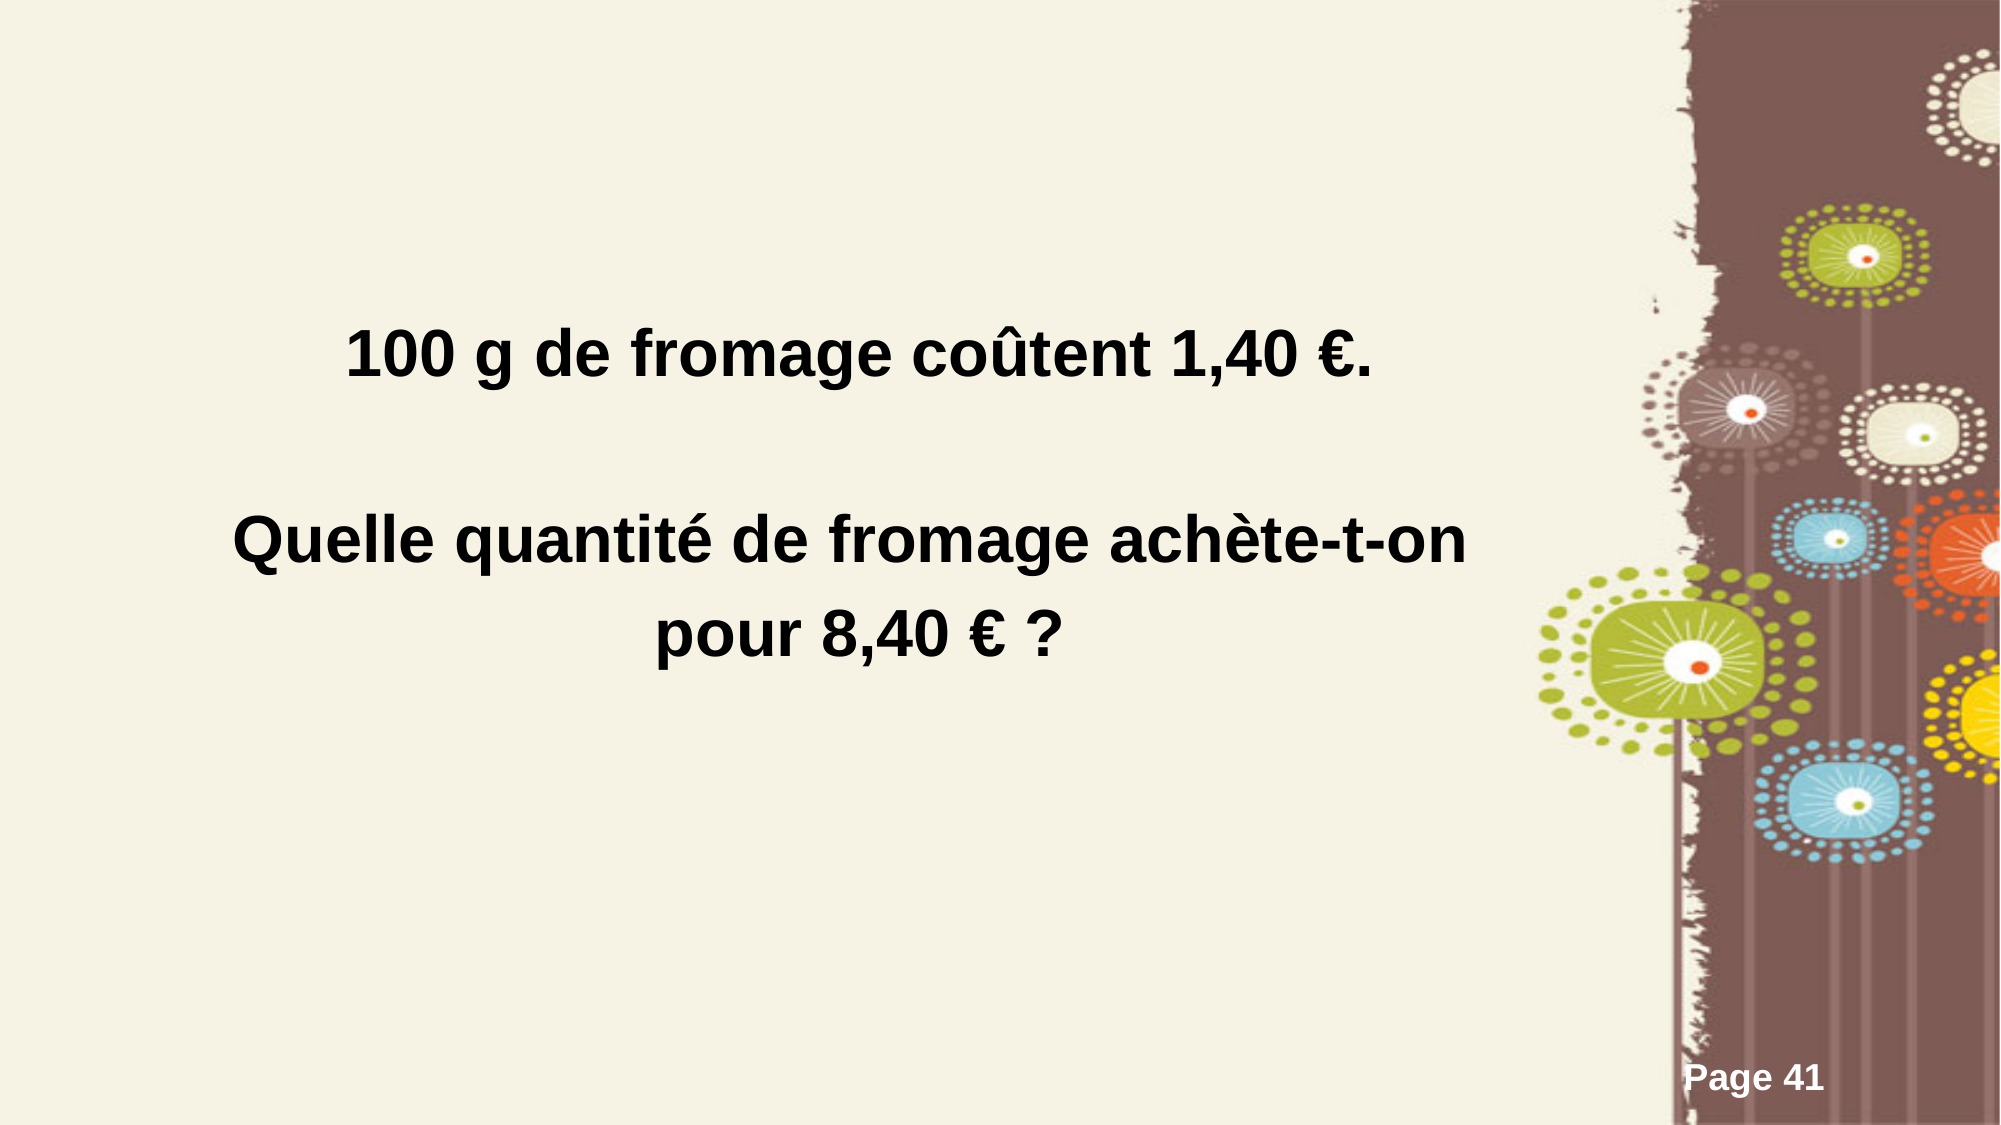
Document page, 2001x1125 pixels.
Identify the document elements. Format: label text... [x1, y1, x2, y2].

picture [0, 0, 2000, 1125]
list 100 g de fromage coûtent 1,40 €. Quelle quantité de fromage achète-t-on pour 8,40 € ? [0, 302, 1723, 971]
